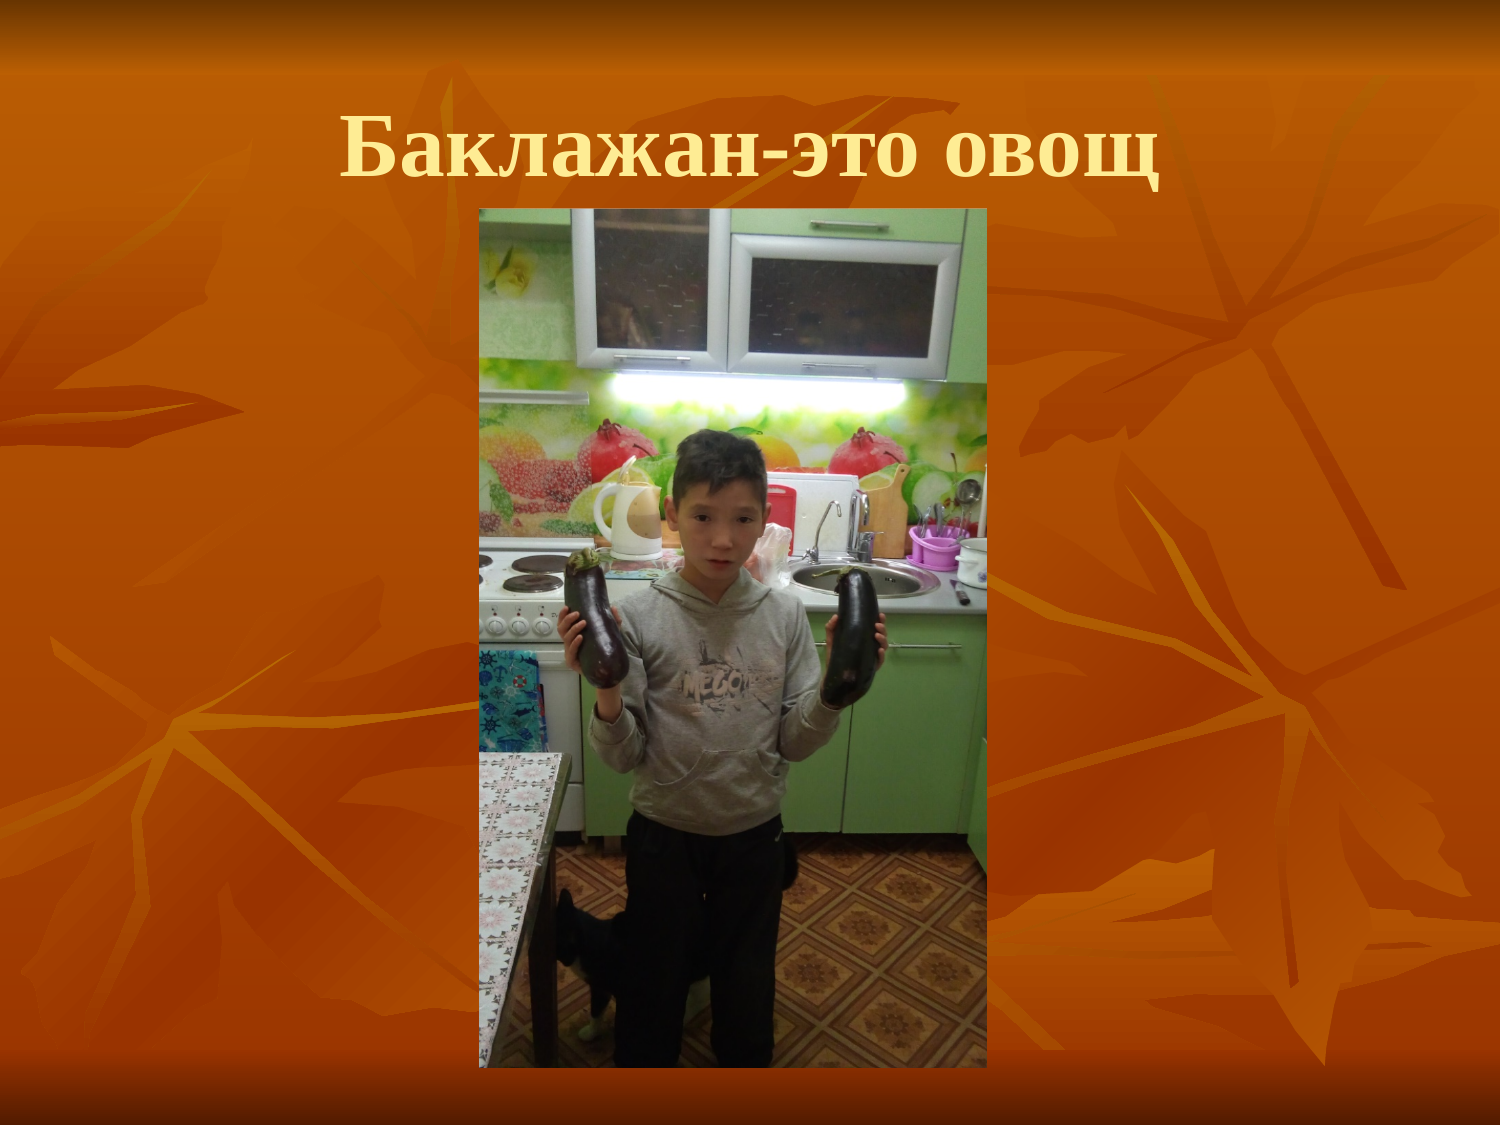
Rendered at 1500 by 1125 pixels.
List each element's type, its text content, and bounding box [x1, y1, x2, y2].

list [302, 383, 1162, 892]
picture [479, 892, 987, 1067]
title Баклажан-это овощ [74, 45, 1426, 234]
picture [479, 210, 987, 383]
